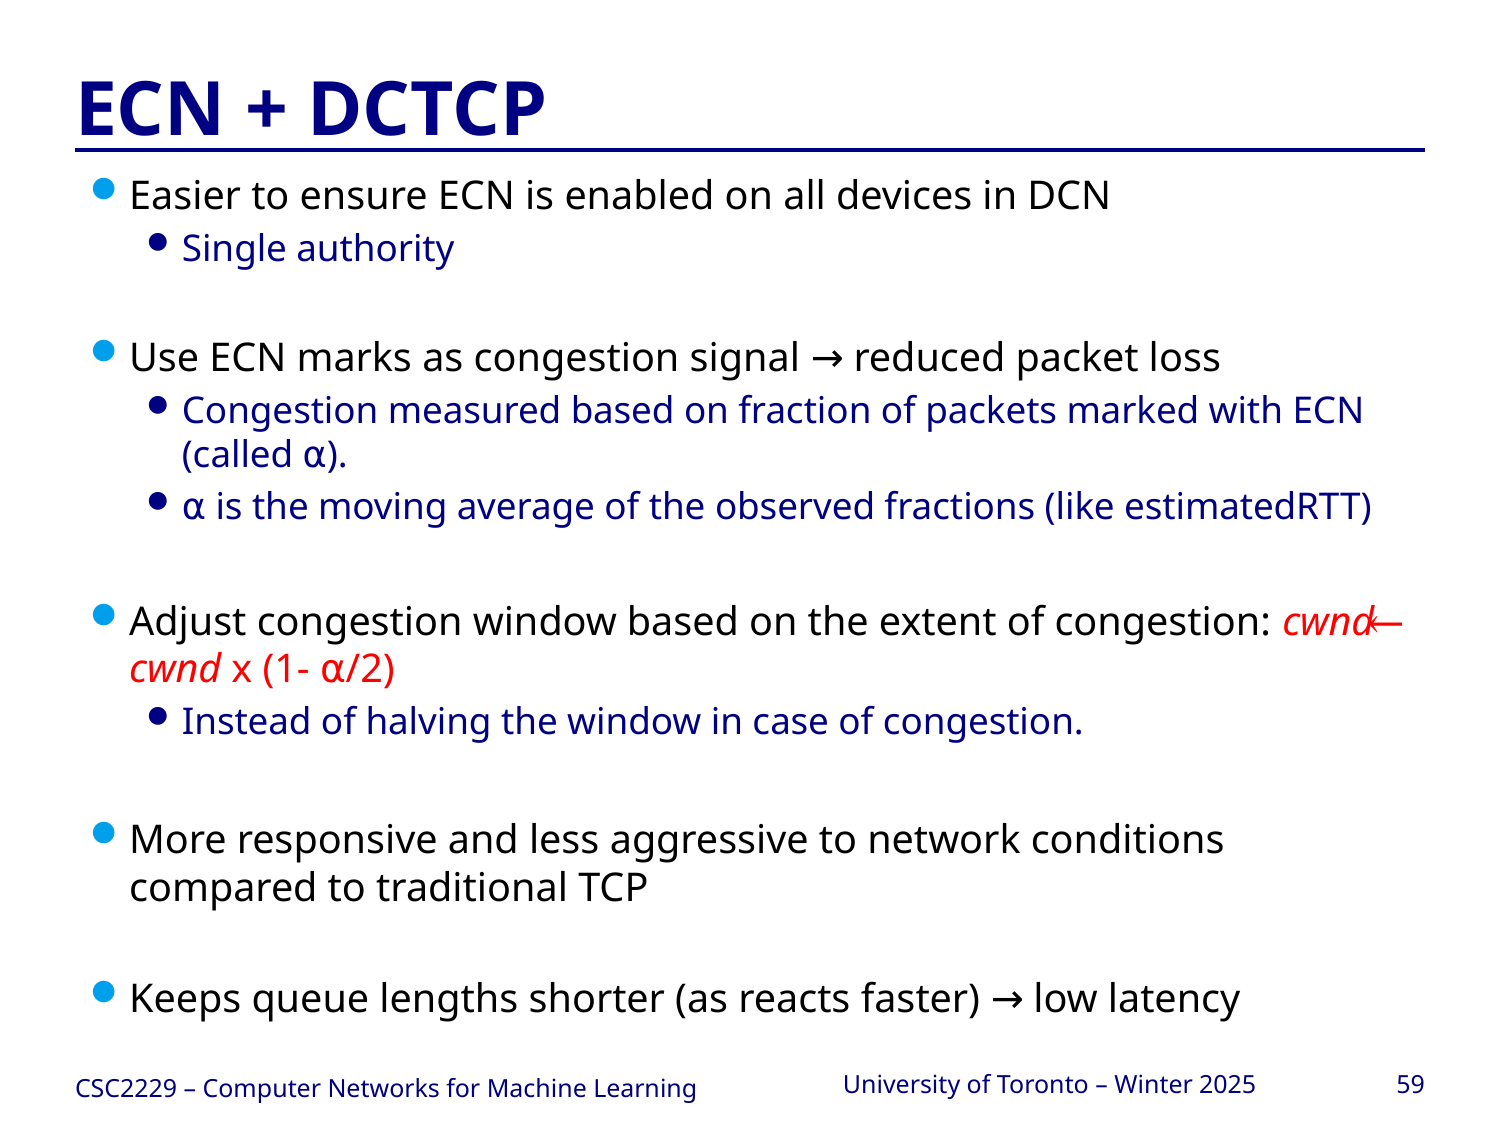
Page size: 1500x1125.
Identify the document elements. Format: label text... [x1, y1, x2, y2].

list Easier to ensure ECN is enabled on all devices in DCN Single authority Use ECN marks as congestion signal → reduced packet loss Congestion measured based on fraction of packets marked with ECN (called ⍺). ⍺ is the moving average of the observed fractions (like estimatedRTT) Adjust congestion window based on the extent of congestion: cwnd ⃪ cwnd x (1- ⍺/2) Instead of halving the window in case of congestion. More responsive and less aggressive to network conditions compared to traditional TCP Keeps queue lengths shorter (as reacts faster) → low latency [75, 162, 1425, 1038]
slide_number CSC2229 – Computer Networks for Machine Learning [75, 1042, 800, 1103]
footer University of Toronto – Winter 2025 [812, 1042, 1288, 1103]
title ECN + DCTCP [75, 50, 1425, 150]
slide_number 59 [1299, 1042, 1425, 1103]
